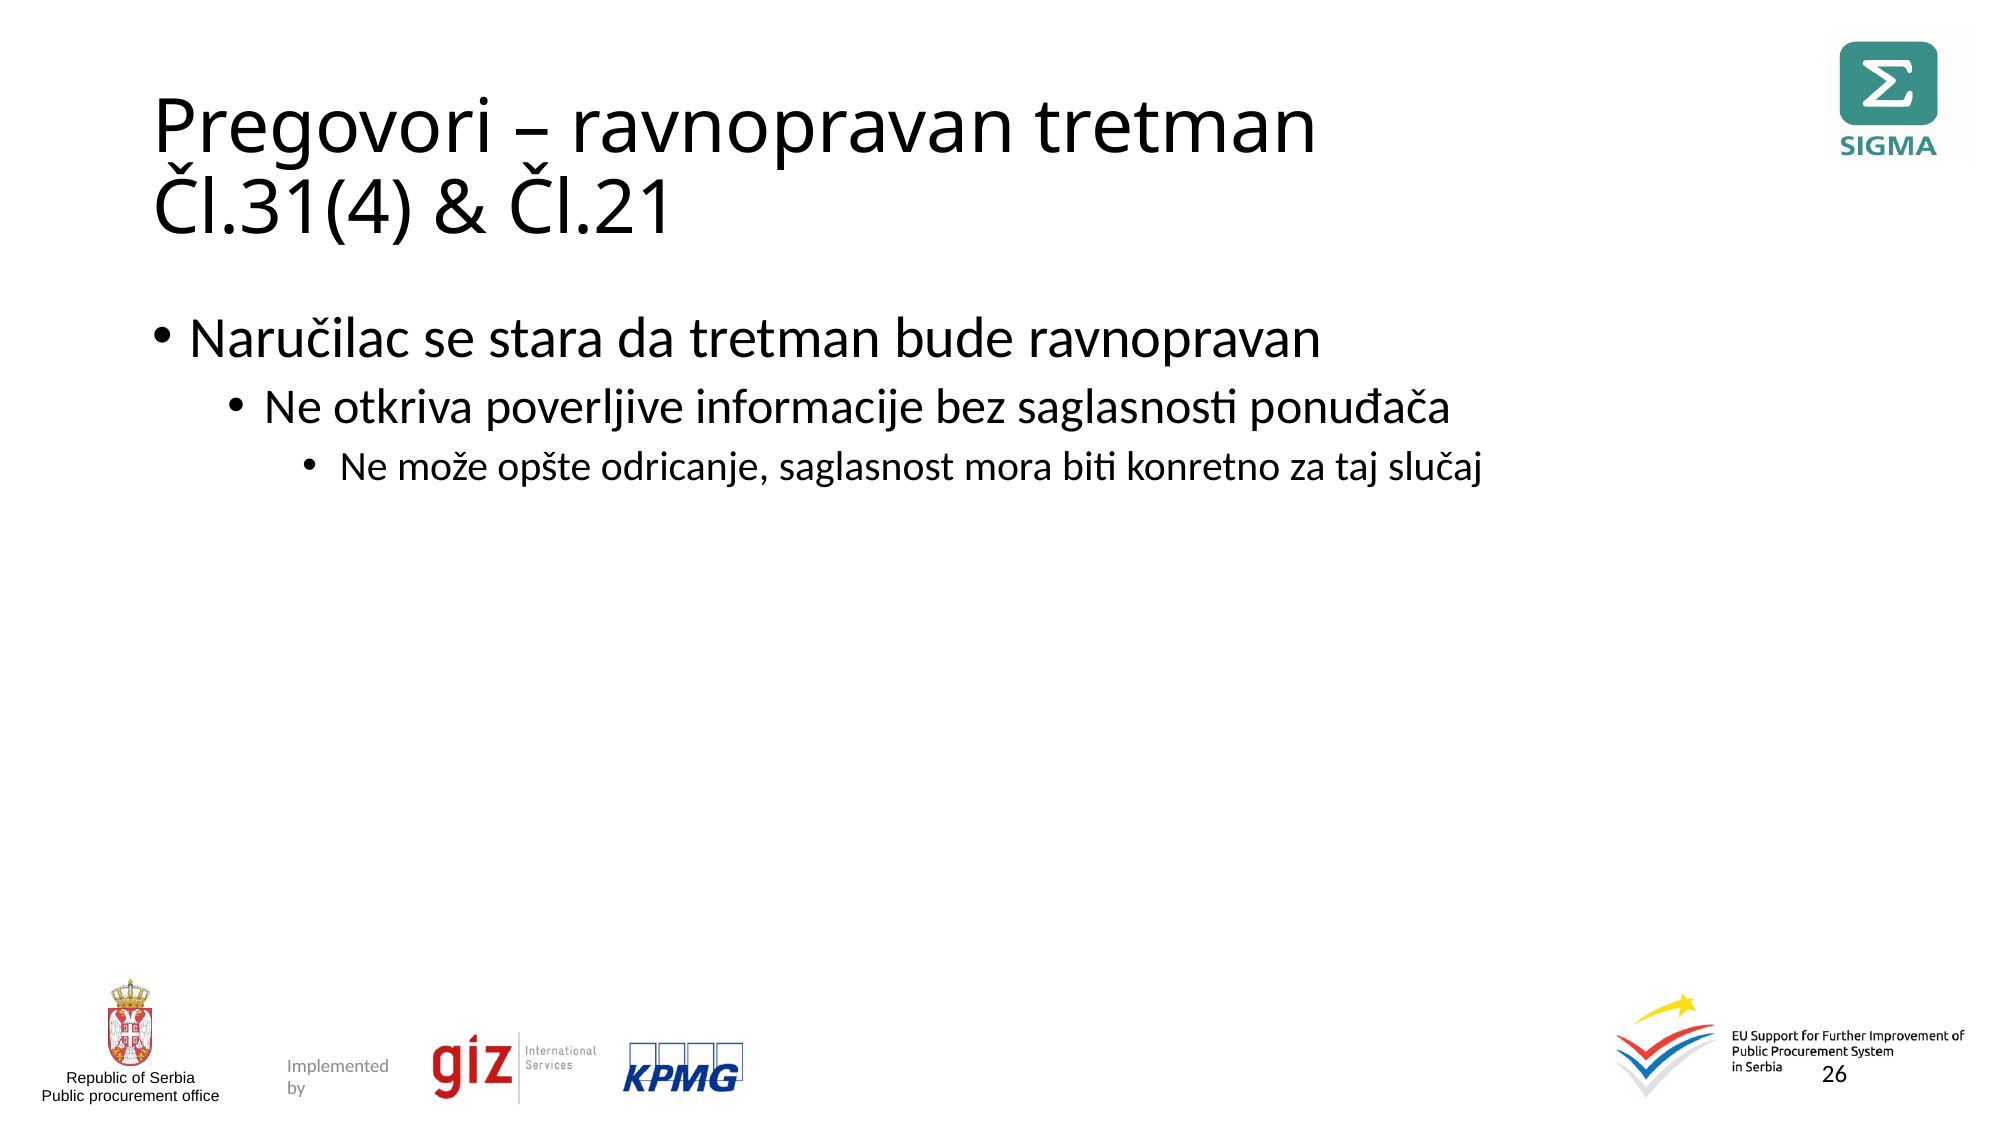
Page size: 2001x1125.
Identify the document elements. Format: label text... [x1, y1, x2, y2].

picture [1589, 966, 1991, 1125]
slide_number 26 [1412, 1042, 1863, 1103]
list Naručilac se stara da tretman bude ravnopravan Ne otkriva poverljive informacije bez saglasnosti ponuđača Ne može opšte odricanje, saglasnost mora biti konretno za taj slučaj [137, 299, 1863, 1014]
picture [108, 979, 152, 1066]
title Pregovori – ravnopravan tretman Čl.31(4) & Čl.21 [137, 59, 1863, 278]
picture [414, 1014, 743, 1123]
picture [1826, 30, 1977, 159]
